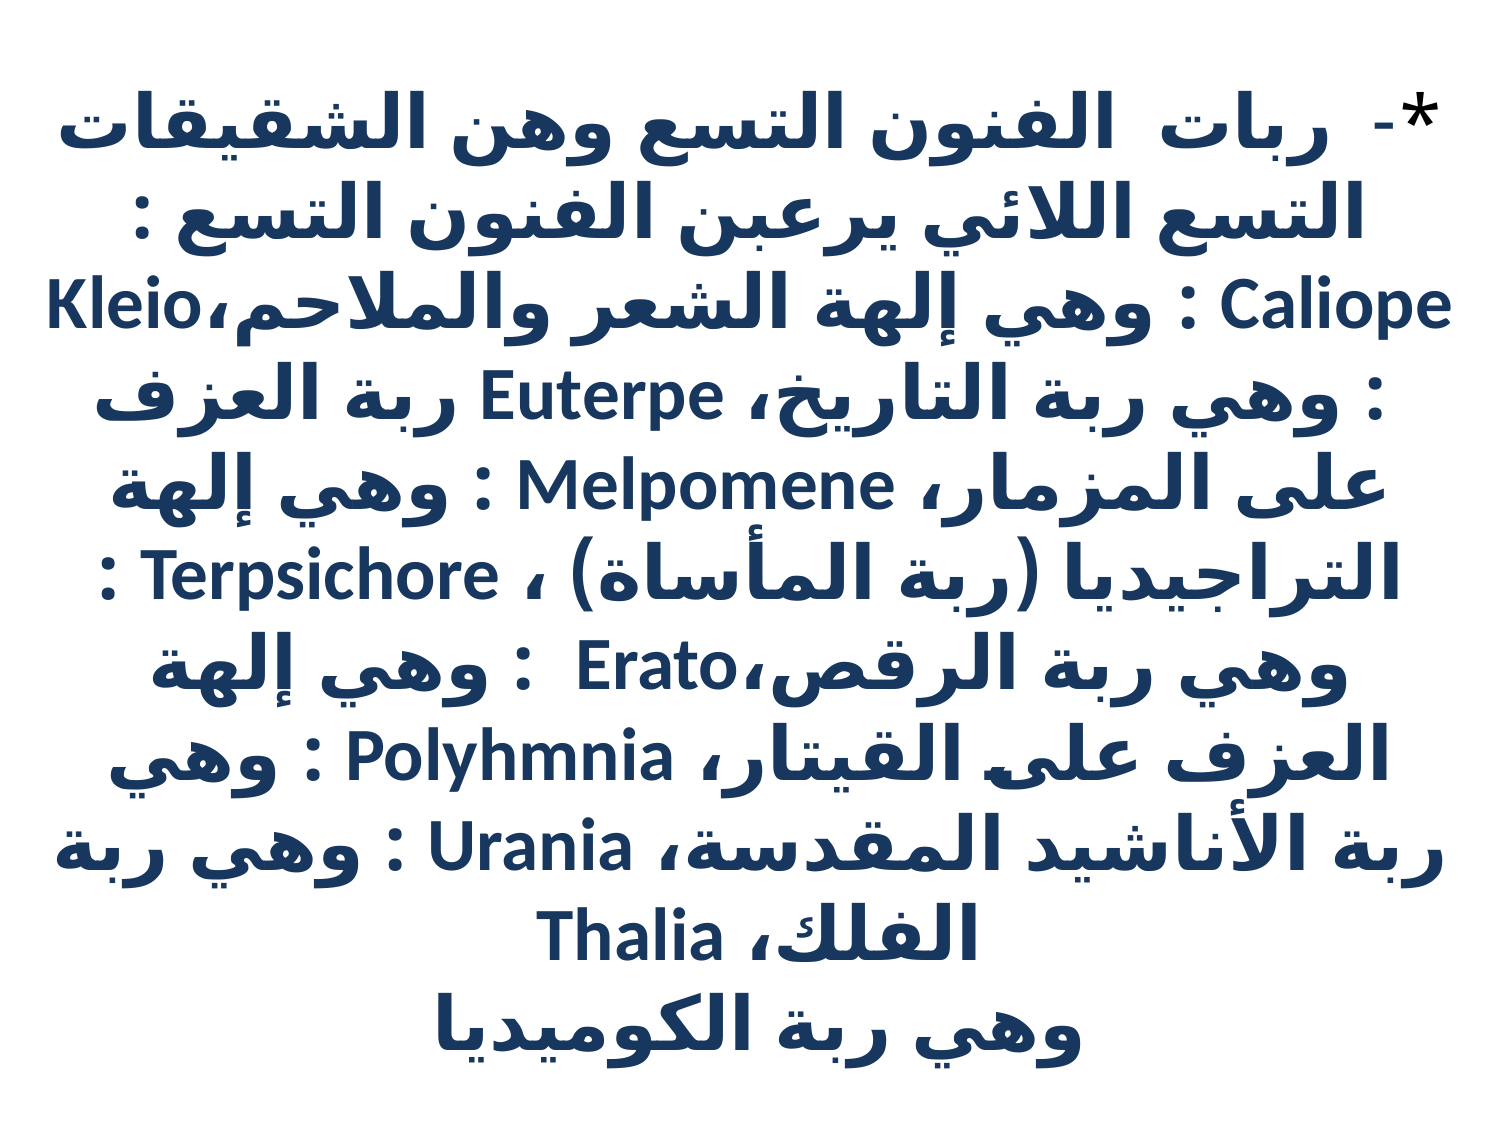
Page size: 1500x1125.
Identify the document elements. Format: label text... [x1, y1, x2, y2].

title *- ربات الفنون التسع وهن الشقيقات التسع اللائي يرعبن الفنون التسع : Caliope : وهي إلهة الشعر والملاحم،Kleio : وهي ربة التاريخ، Euterpe ربة العزف على المزمار، Melpomene : وهي إلهة التراجيديا (ربة المأساة) ، Terpsichore : وهي ربة الرقص،Erato : وهي إلهة العزف على القيتار، Polyhmnia : وهي ربة الأناشيد المقدسة، Urania : وهي ربة الفلك، Thalia وهي ربة الكوميديا [29, 45, 1471, 1094]
